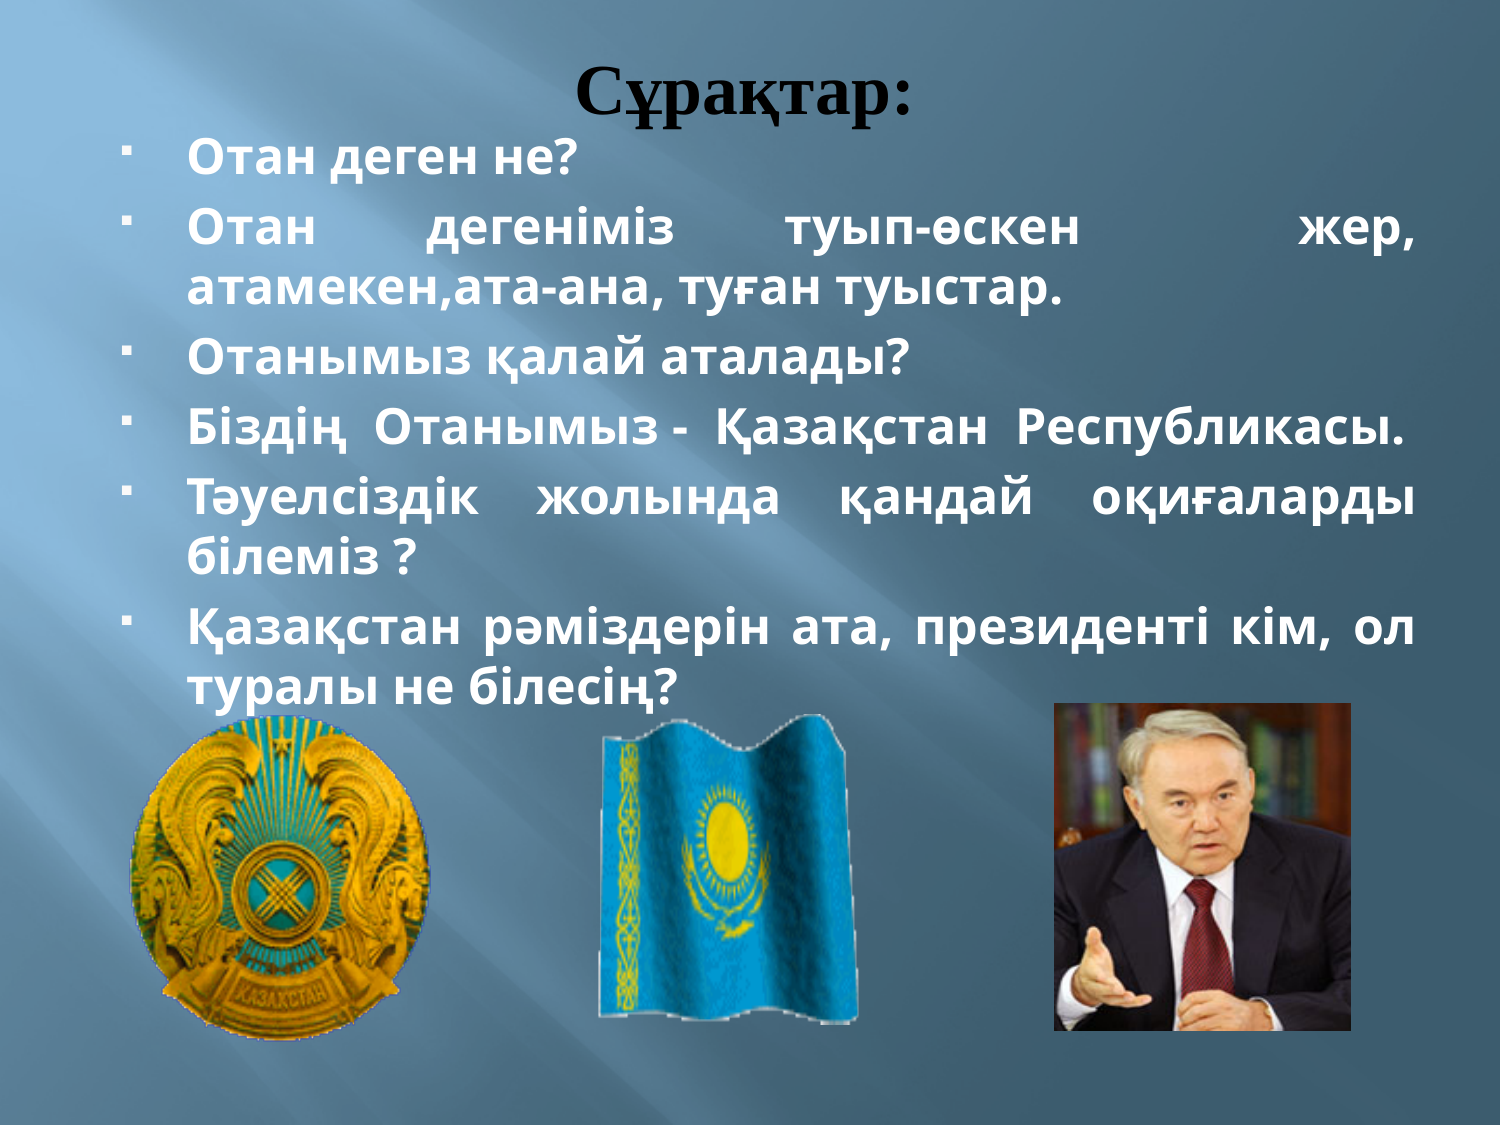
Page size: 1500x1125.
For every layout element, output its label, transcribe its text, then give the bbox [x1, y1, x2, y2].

list Отан деген не? Отан дегеніміз туып-өскен жер, атамекен,ата-ана, туған туыстар. Отанымыз қалай аталады? Біздің Отанымыз - Қазақстан Республикасы. Тәуелсіздік жолында қандай оқиғаларды білеміз ? Қазақстан рәміздерін ата, президенті кім, ол туралы не білесің? [82, 117, 1432, 970]
picture [1054, 702, 1352, 1031]
title Сұрақтар: [70, 35, 1421, 223]
picture [128, 714, 433, 1044]
picture [597, 714, 871, 1025]
